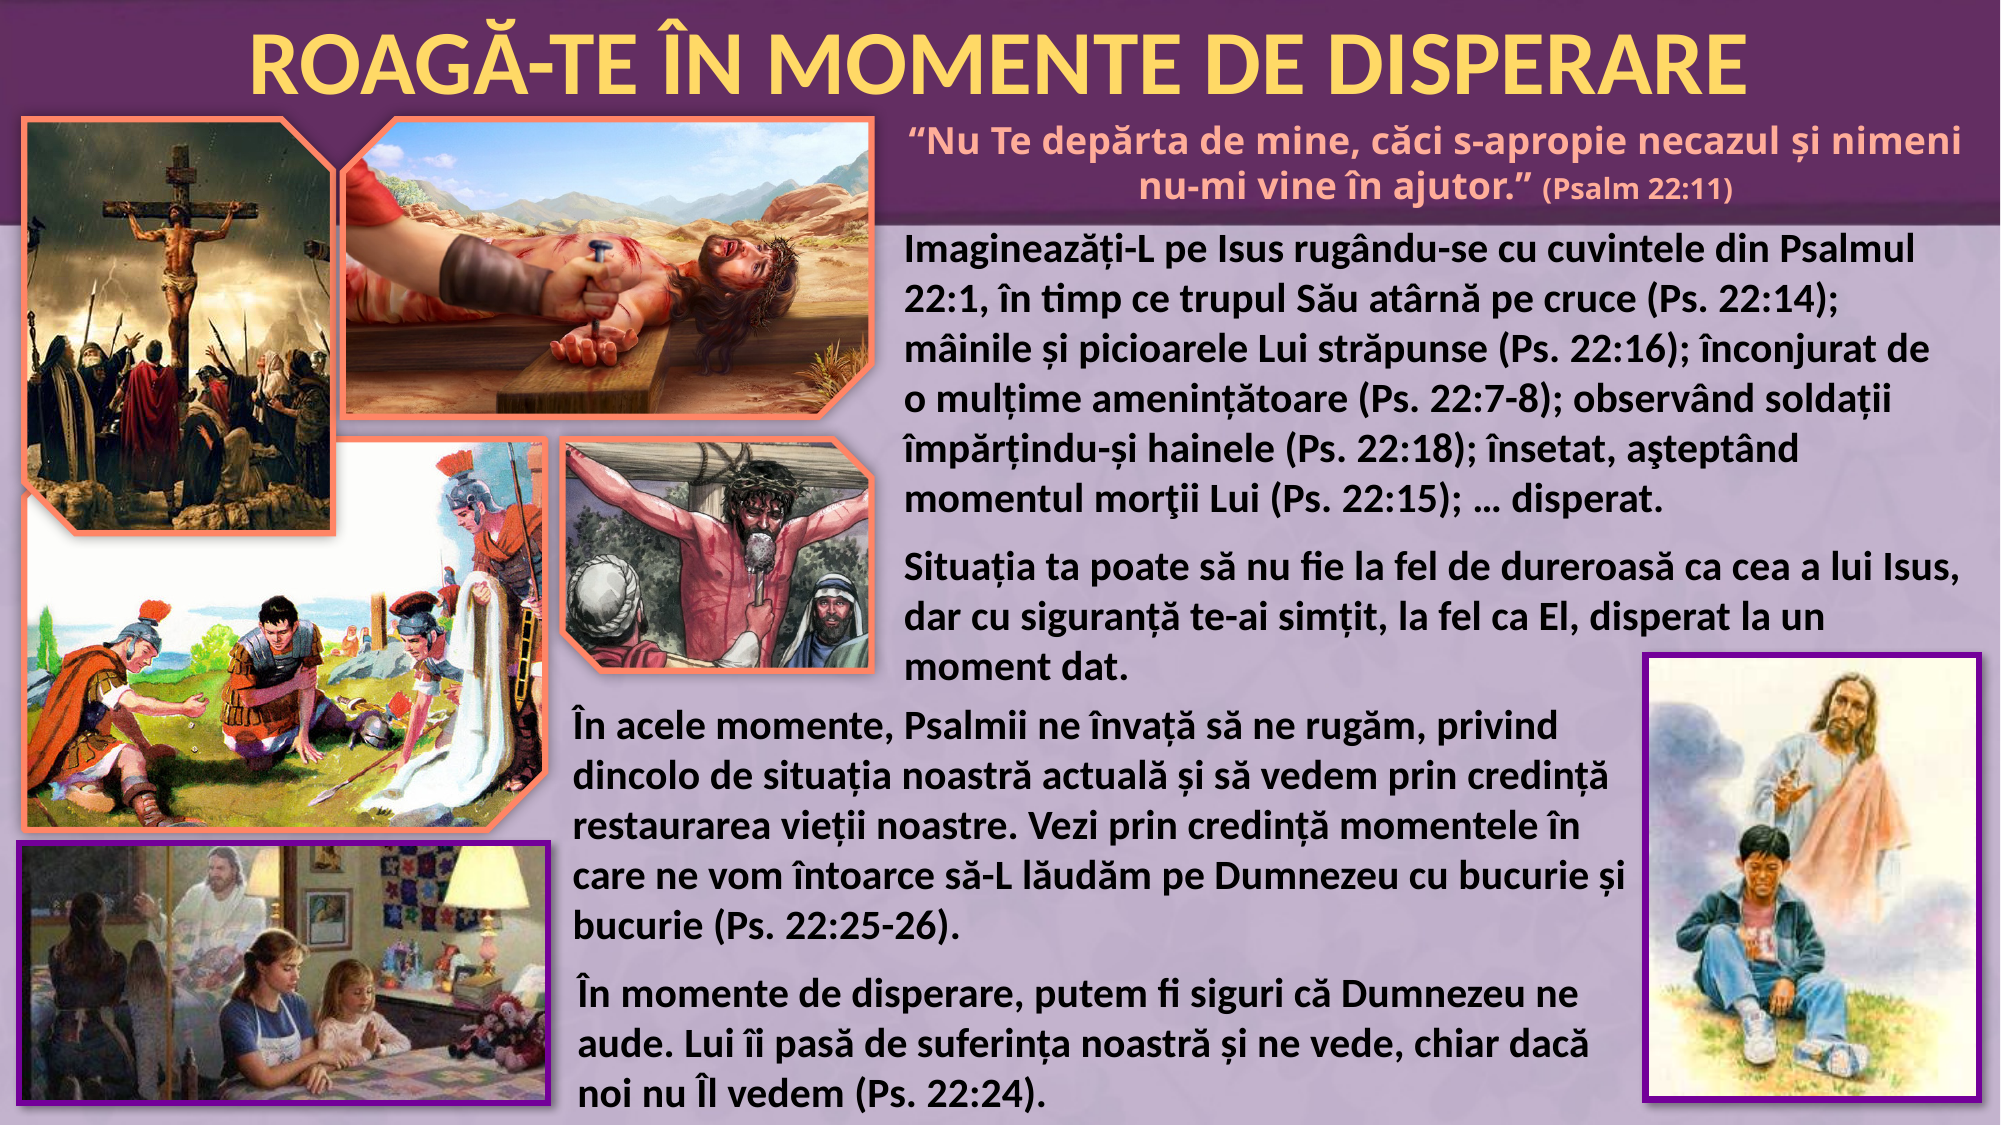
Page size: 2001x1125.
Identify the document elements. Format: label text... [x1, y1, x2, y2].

text_box În acele momente, Psalmii ne învață să ne rugăm, privind dincolo de situația noastră actuală și să vedem prin credință restaurarea vieții noastre. Vezi prin credință momentele în care ne vom întoarce să-L lăudăm pe Dumnezeu cu bucurie și bucurie (Ps. 22:25-26). [557, 690, 1641, 956]
text_box “Nu Te depărta de mine, căci s-apropie necazul și nimeni nu-mi vine în ajutor.” (Psalm 22:11) [877, 109, 2000, 215]
picture [0, 0, 2001, 1125]
text_box Situația ta poate să nu fie la fel de dureroasă ca cea a lui Isus, dar cu siguranță te-ai simțit, la fel ca El, disperat la un moment dat. [888, 531, 1978, 697]
text_box ROAGĂ-TE ÎN MOMENTE DE DISPERARE [0, 0, 2000, 120]
text_box Imagineazăți-L pe Isus rugându-se cu cuvintele din Psalmul 22:1, în timp ce trupul Său atârnă pe cruce (Ps. 22:14); mâinile și picioarele Lui străpunse (Ps. 22:16); înconjurat de o mulțime amenințătoare (Ps. 22:7-8); observând soldații împărțindu-și hainele (Ps. 22:18); însetat, aşteptând momentul morţii Lui (Ps. 22:15); … disperat. [888, 213, 1978, 529]
text_box În momente de disperare, putem fi siguri că Dumnezeu ne aude. Lui îi pasă de suferința noastră și ne vede, chiar dacă noi nu Îl vedem (Ps. 22:24). [562, 958, 1649, 1123]
